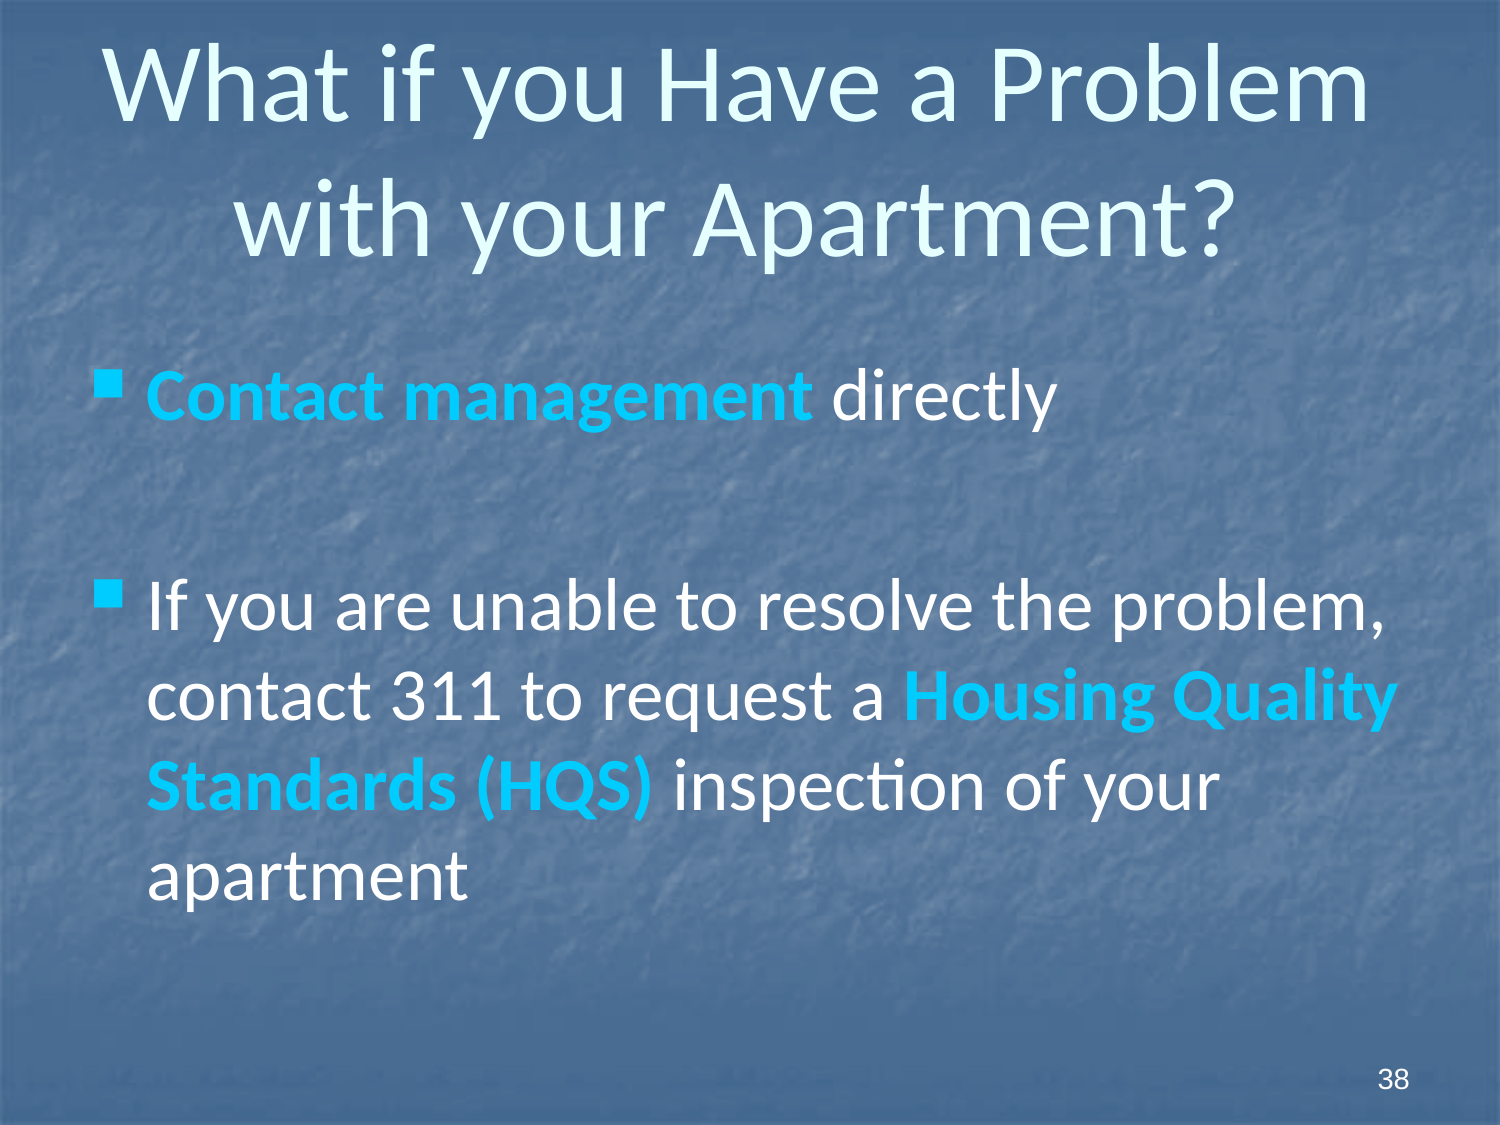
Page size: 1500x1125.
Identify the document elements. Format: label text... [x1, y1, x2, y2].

slide_number 38 [1074, 1024, 1426, 1103]
list Contact management directly If you are unable to resolve the problem, contact 311 to request a Housing Quality Standards (HQS) inspection of your apartment [74, 337, 1426, 976]
title What if you Have a Problem with your Apartment? [0, 0, 1500, 288]
